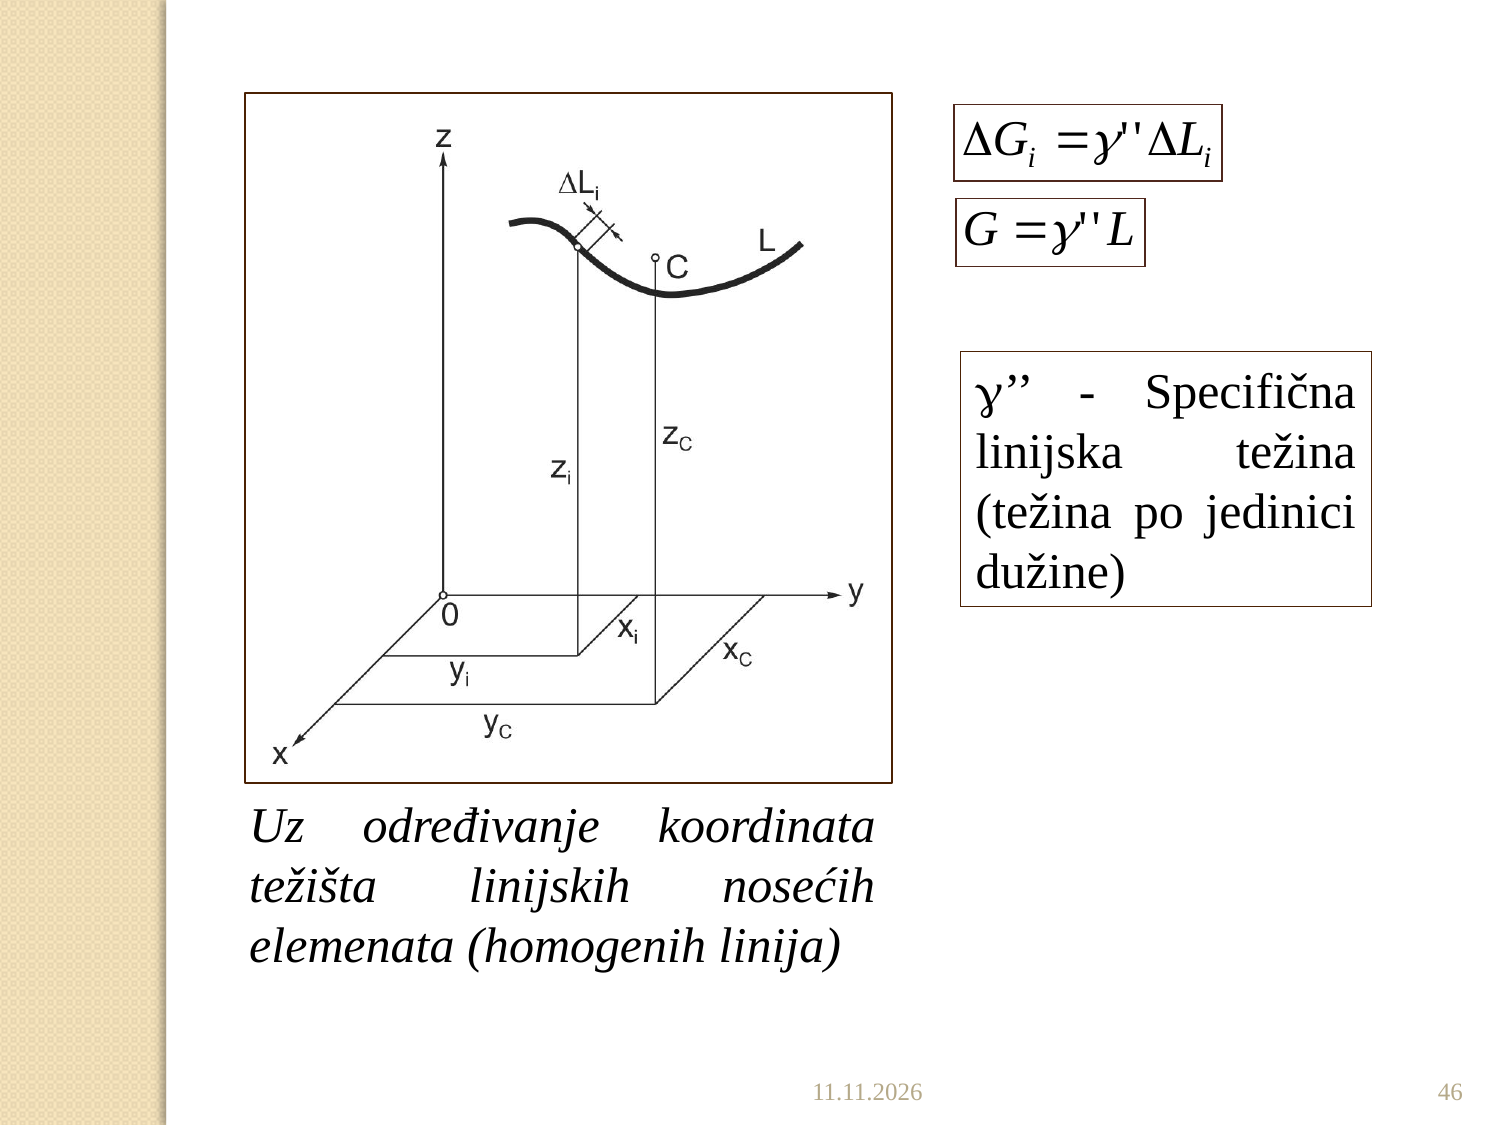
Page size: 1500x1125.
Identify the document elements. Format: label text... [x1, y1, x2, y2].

text_box Uz određivanje koordinata težišta linijskih nosećih elemenata (homogenih linija) [234, 785, 891, 980]
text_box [956, 198, 1145, 267]
picture [246, 93, 891, 783]
slide_number 46 [1413, 1034, 1488, 1113]
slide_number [587, 1034, 938, 1113]
text_box ’’ - Specifična linijska težina (težina po jedinici dužine) [960, 351, 1372, 607]
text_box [954, 105, 1222, 181]
